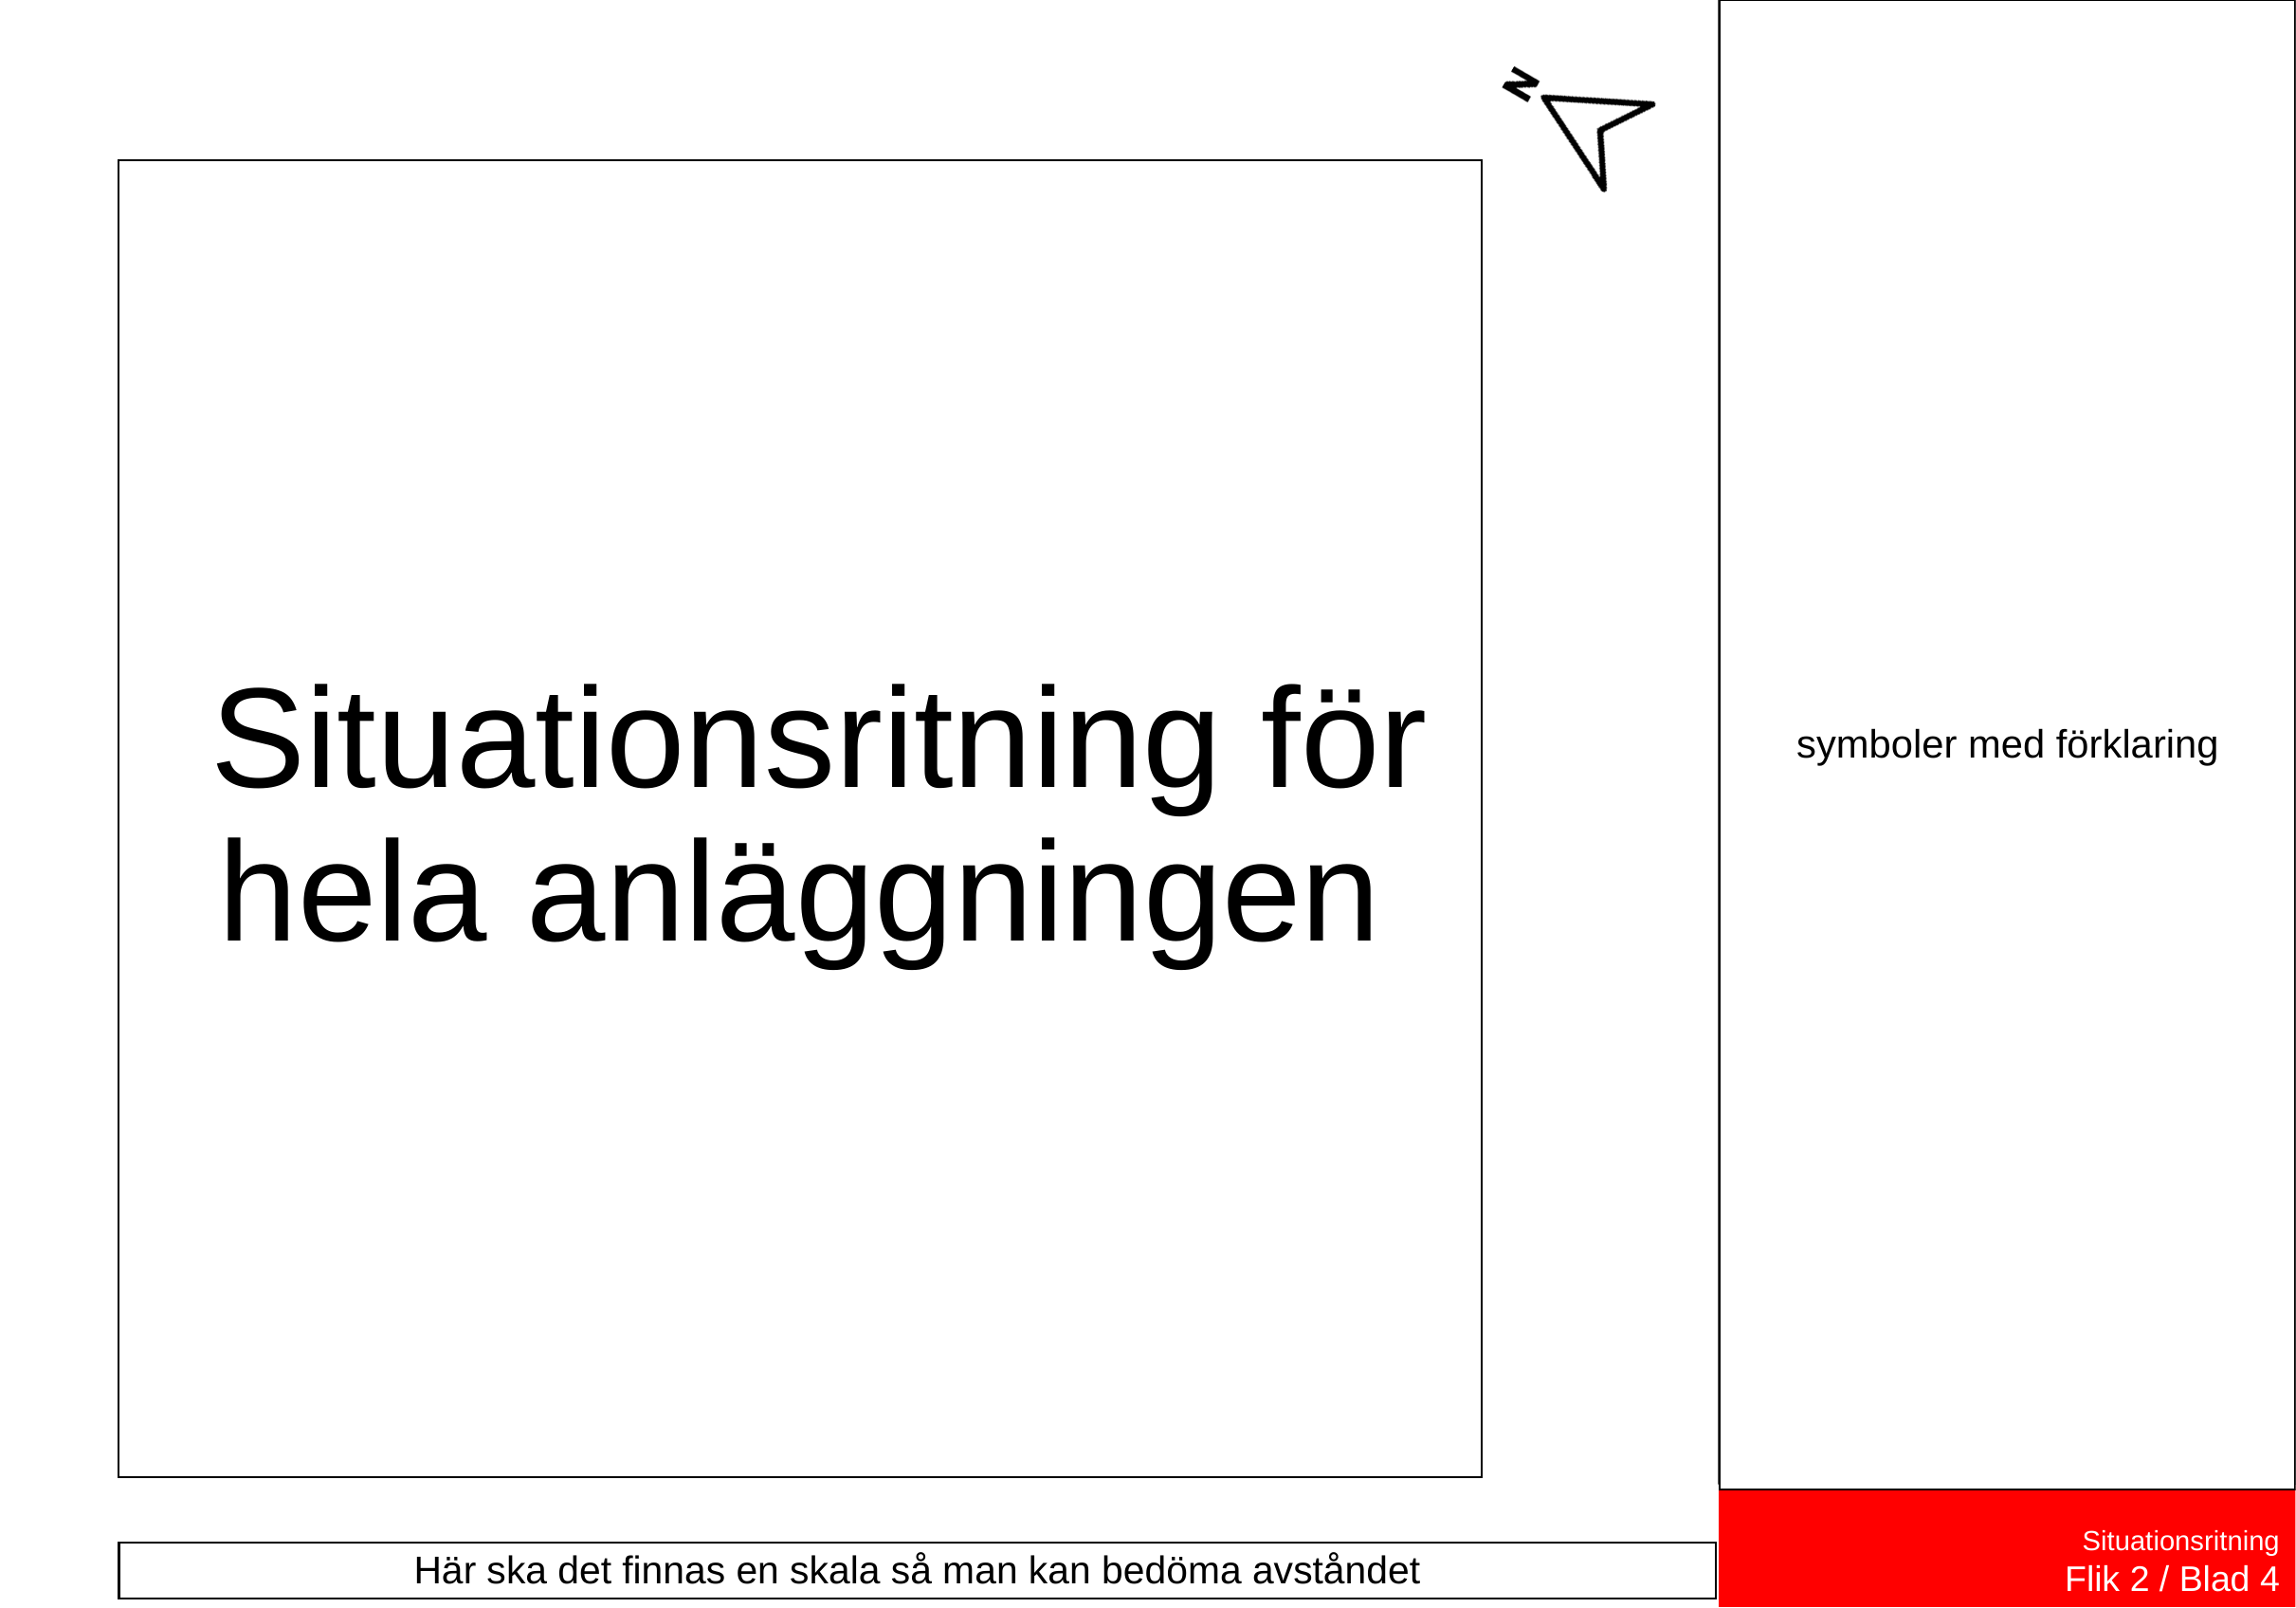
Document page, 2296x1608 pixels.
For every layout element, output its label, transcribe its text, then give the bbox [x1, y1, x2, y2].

text_box Situationsritning Flik 2 / Blad 4 [1720, 1515, 2296, 1607]
text_box Här ska det finnas en skala så man kan bedöma avståndet [118, 1542, 1717, 1599]
picture [1483, 32, 1656, 192]
text_box Situationsritning för hela anläggningen [118, 159, 1483, 1478]
text_box symboler med förklaring [1719, 0, 2296, 1490]
